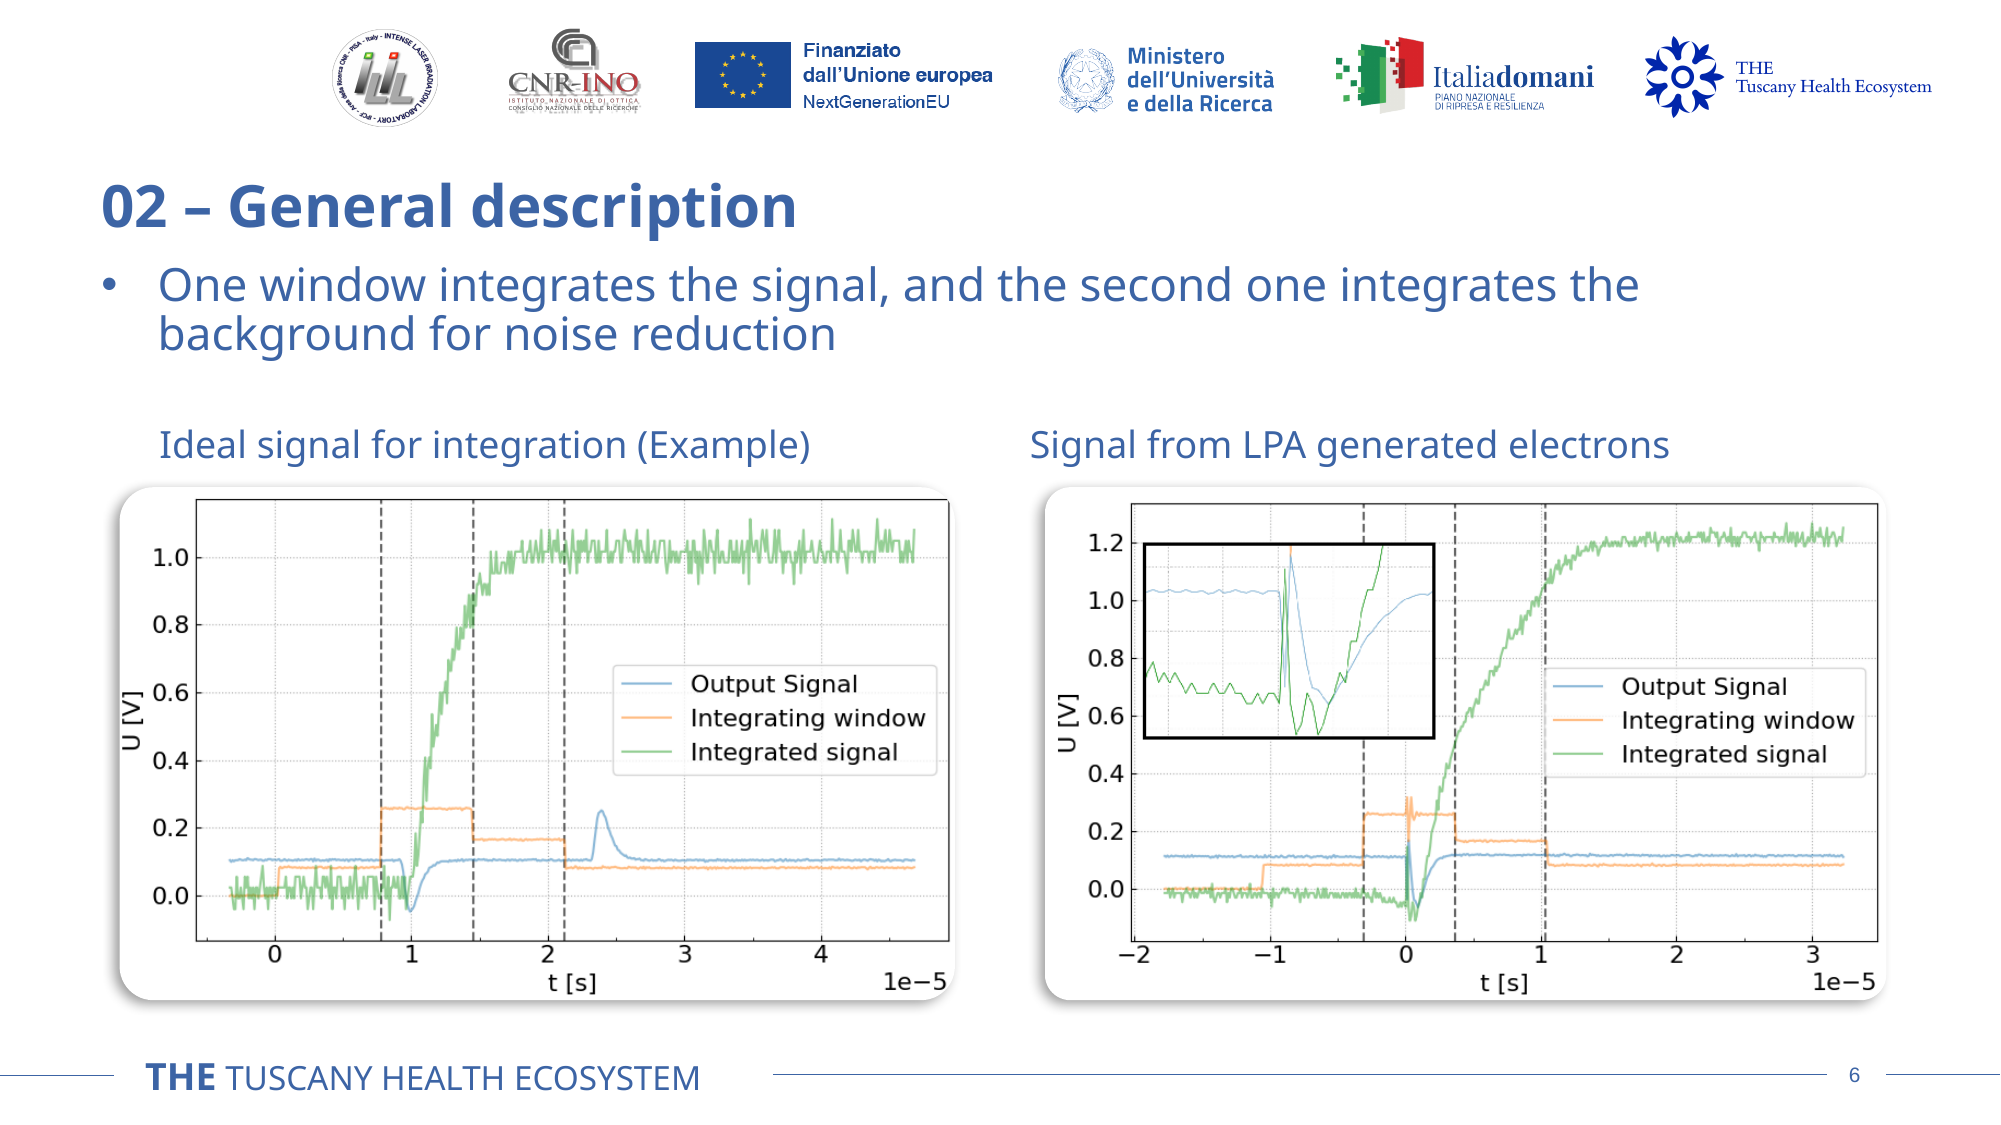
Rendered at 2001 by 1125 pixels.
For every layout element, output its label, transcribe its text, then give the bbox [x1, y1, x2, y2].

text_box Signal from LPA generated electrons [1015, 414, 1778, 474]
picture [498, 20, 648, 119]
picture [1645, 36, 1932, 118]
picture [691, 38, 993, 116]
picture [119, 486, 956, 1001]
picture [1336, 37, 1603, 121]
list One window integrates the signal, and the second one integrates the background for noise reduction [86, 254, 1807, 498]
text_box 02 – General description [86, 169, 948, 267]
text_box Ideal signal for integration (Example) [144, 414, 826, 474]
picture [332, 29, 439, 128]
picture [1044, 486, 1887, 1001]
picture [1058, 47, 1274, 113]
